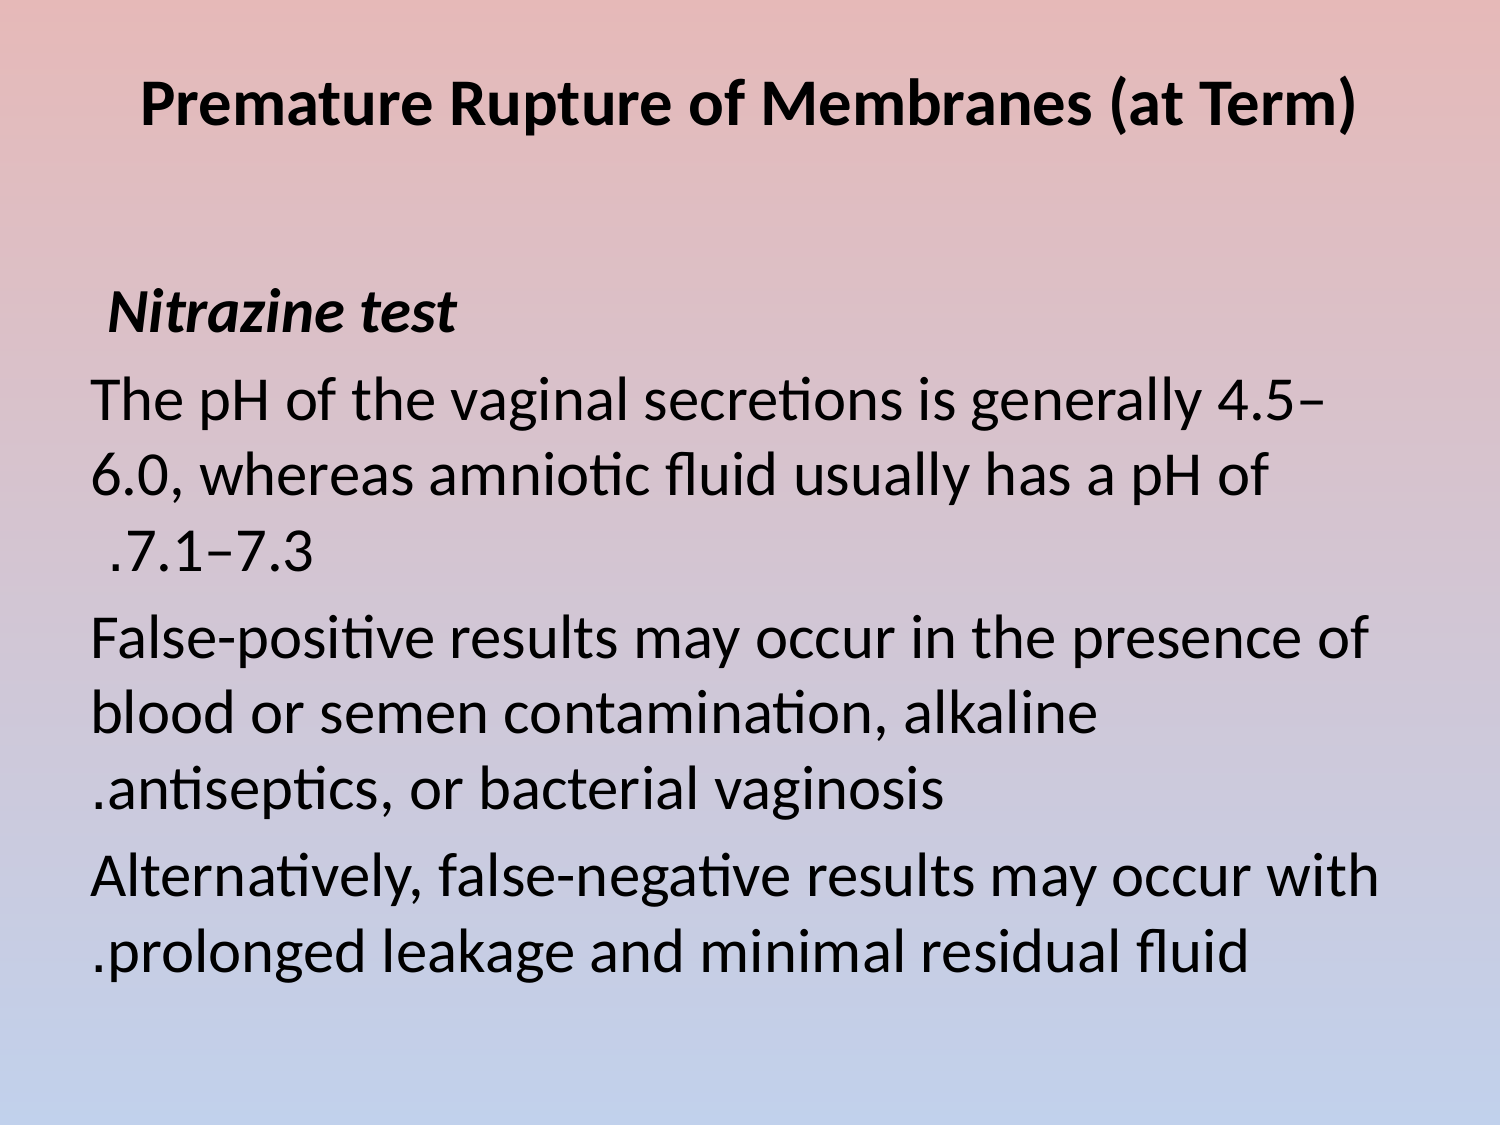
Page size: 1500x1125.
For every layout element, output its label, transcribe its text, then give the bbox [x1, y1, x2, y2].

list Nitrazine test The pH of the vaginal secretions is generally 4.5–6.0, whereas amniotic fluid usually has a pH of 7.1–7.3. False-positive results may occur in the presence of blood or semen contamination, alkaline antiseptics, or bacterial vaginosis. Alternatively, false-negative results may occur with prolonged leakage and minimal residual fluid. [74, 262, 1426, 1006]
title Premature Rupture of Membranes (at Term) [74, 44, 1426, 233]
